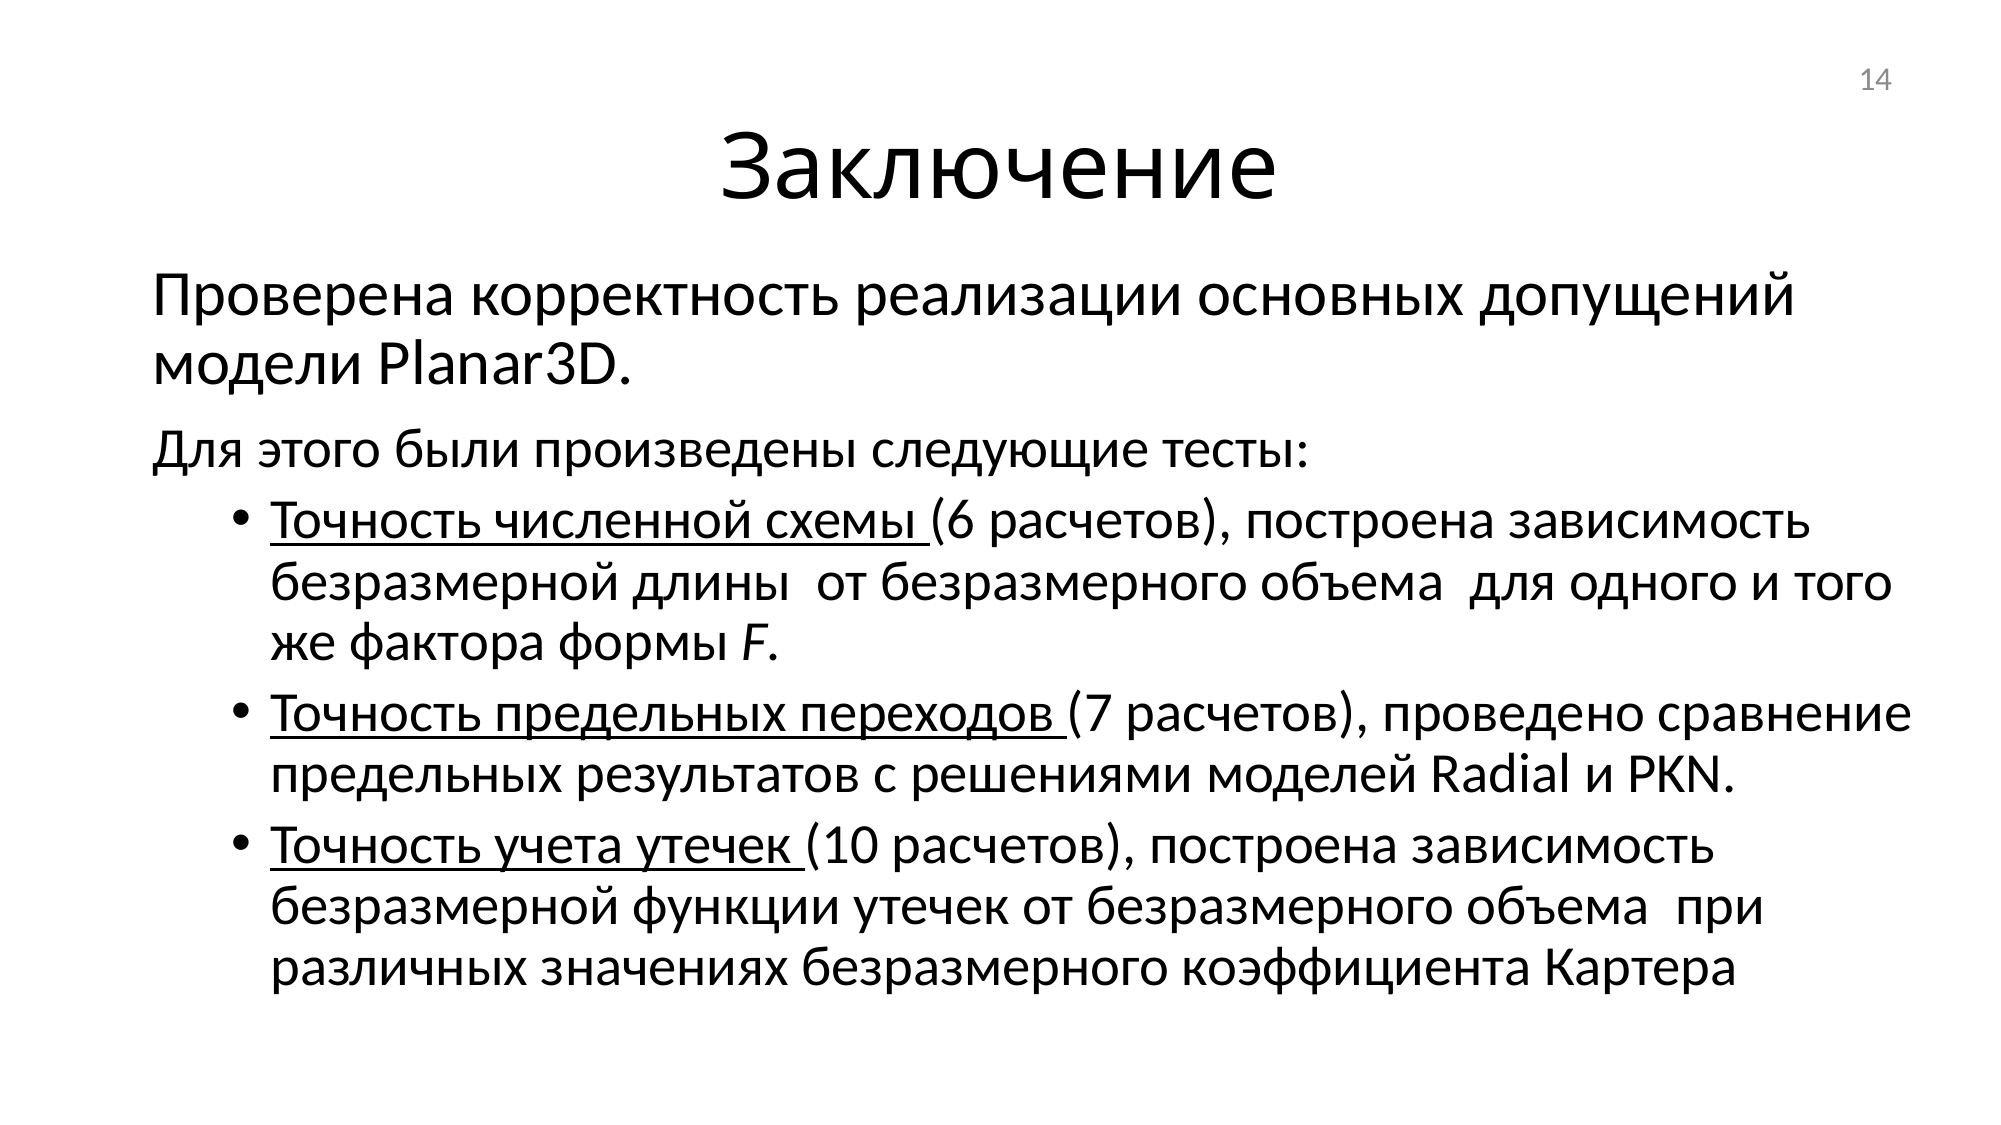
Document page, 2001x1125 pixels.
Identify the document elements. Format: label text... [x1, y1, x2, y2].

title Заключение [137, 59, 1863, 278]
slide_number 14 [1456, 46, 1907, 107]
